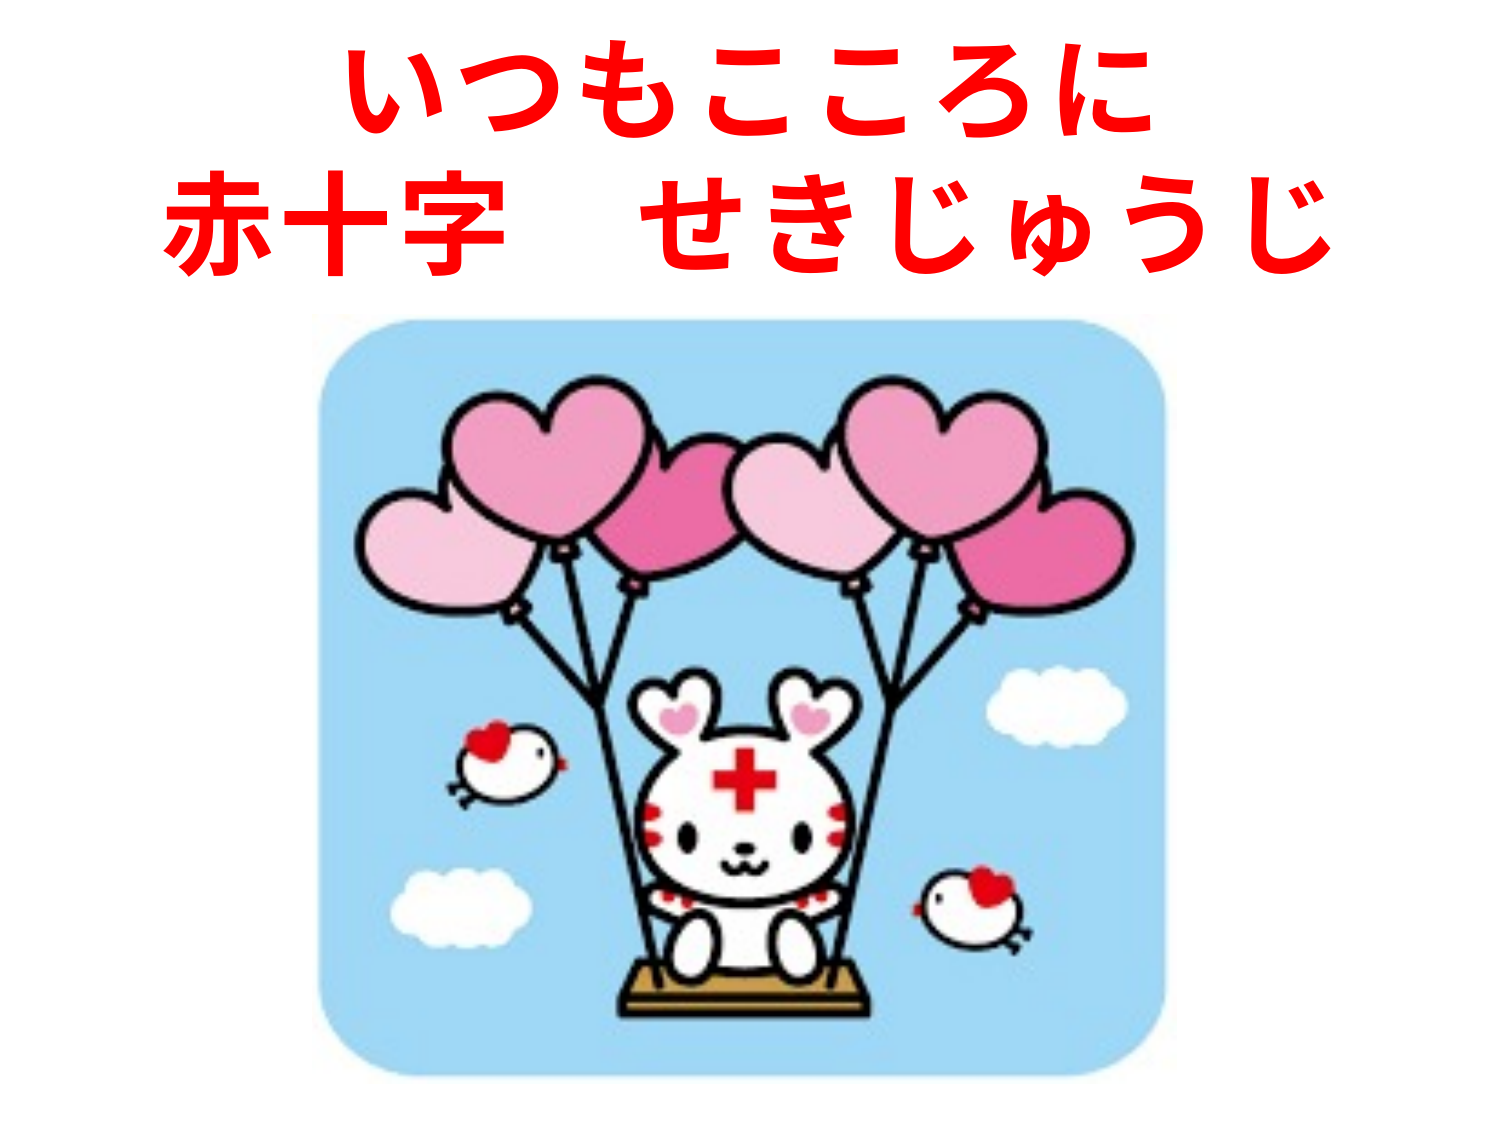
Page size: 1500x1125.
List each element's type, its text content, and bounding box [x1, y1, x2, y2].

title いつもこころに 赤十字 せきじゅうじ [76, 31, 1427, 277]
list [312, 314, 1177, 1084]
